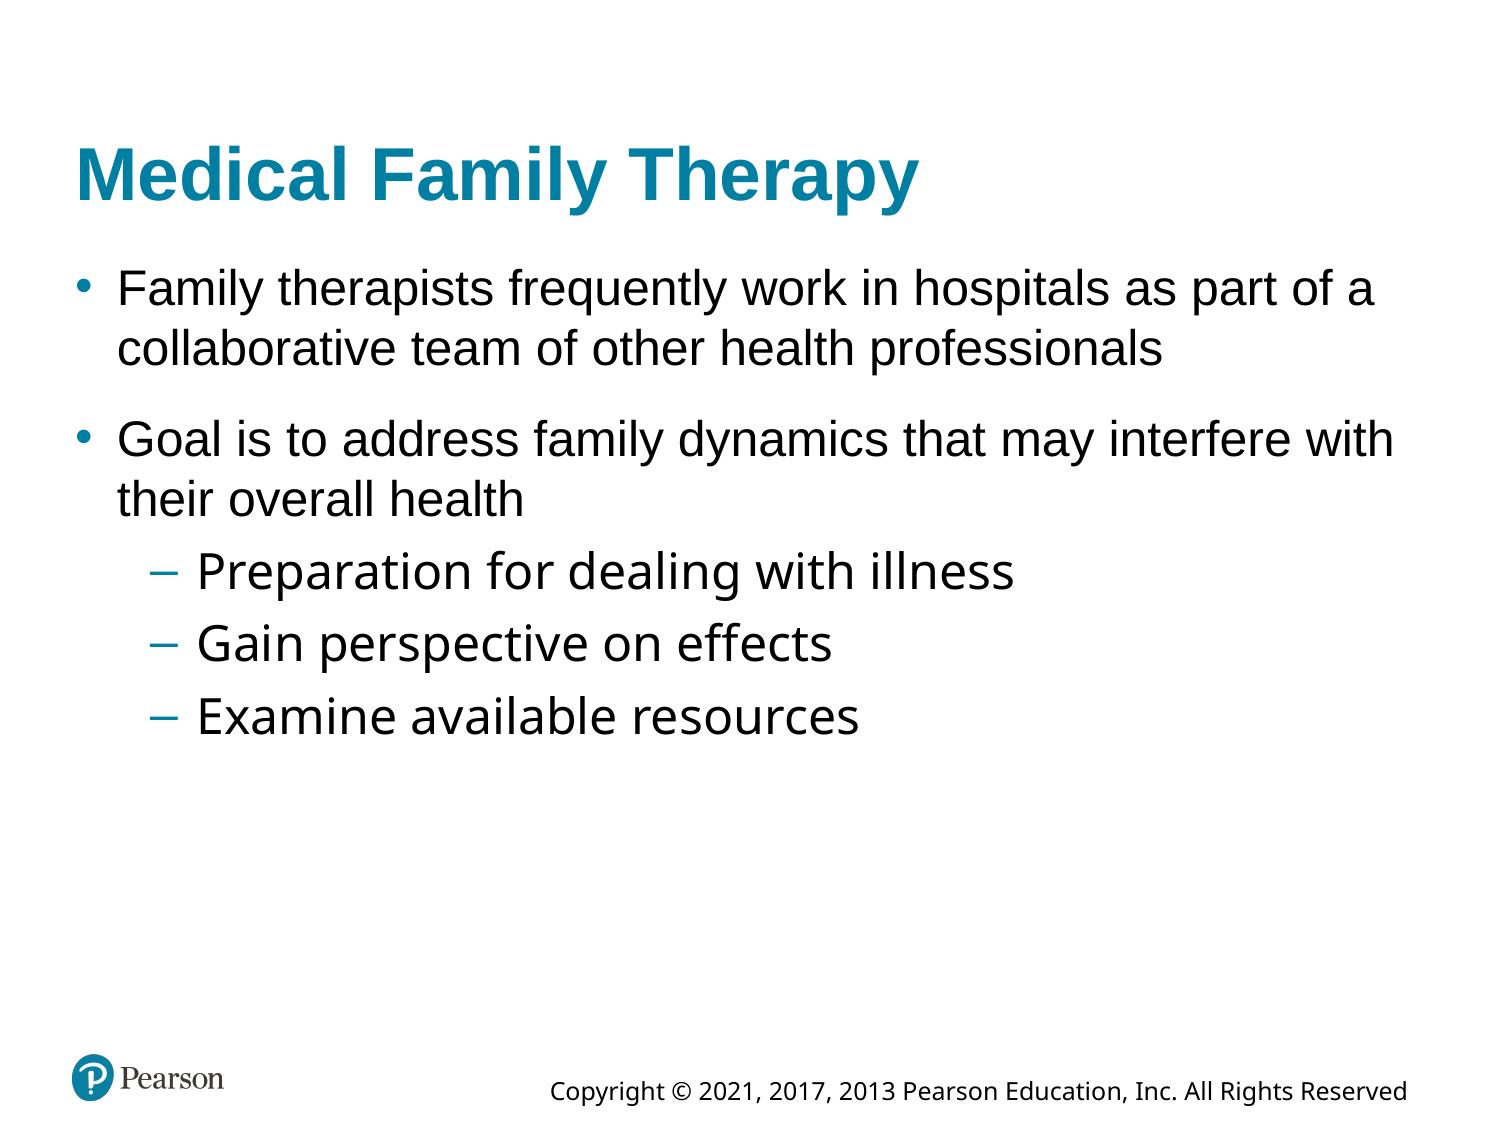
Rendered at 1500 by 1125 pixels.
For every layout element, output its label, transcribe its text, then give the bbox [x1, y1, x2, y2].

picture [98, 1054, 224, 1101]
list Family therapists frequently work in hospitals as part of a collaborative team of other health professionals Goal is to address family dynamics that may interfere with their overall health Preparation for dealing with illness Gain perspective on effects Examine available resources [75, 255, 1425, 983]
title Medical Family Therapy [75, 35, 1425, 216]
picture [72, 1054, 88, 1070]
picture [72, 1087, 83, 1101]
picture [80, 1063, 106, 1088]
